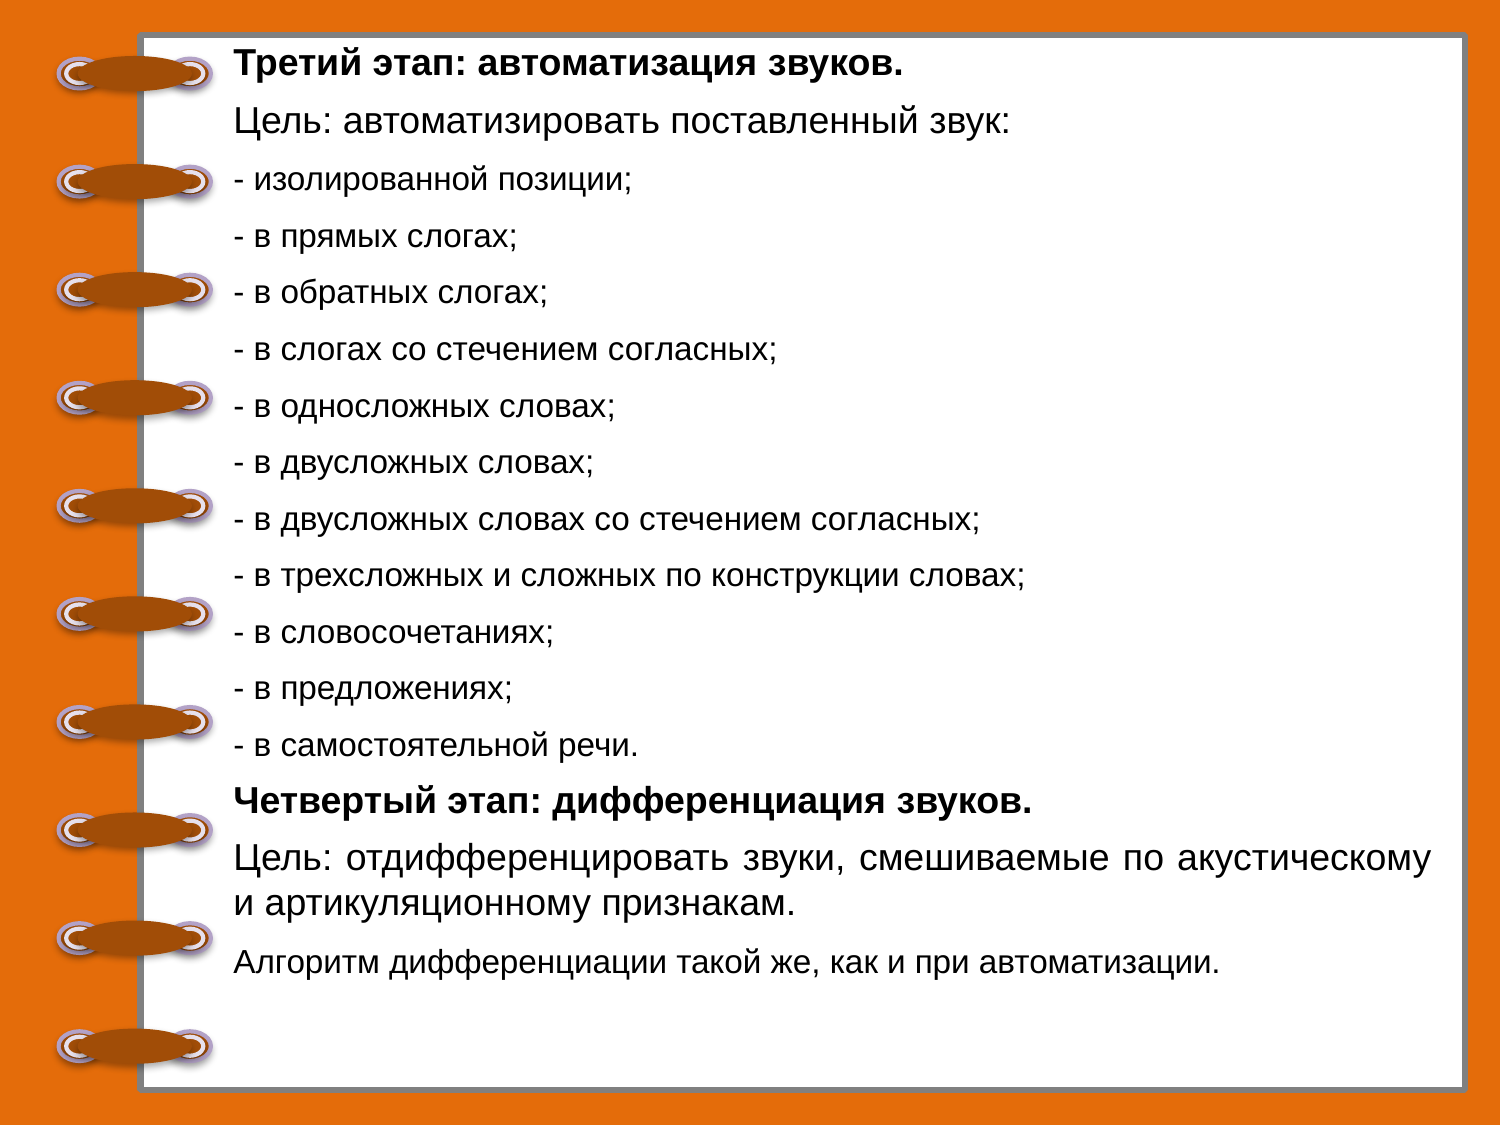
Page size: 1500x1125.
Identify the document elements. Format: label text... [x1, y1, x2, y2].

text_box Третий этап: автоматизация звуков. Цель: автоматизировать поставленный звук: - изолированной позиции; - в прямых слогах; - в обратных слогах; - в слогах со стечением согласных; - в односложных словах; - в двусложных словах; - в двусложных словах со стечением согласных; - в трехсложных и сложных по конструкции словах; - в словосочетаниях; - в предложениях; - в самостоятельной речи. Четвертый этап: дифференциация звуков. Цель: отдифференцировать звуки, смешиваемые по акустическому и артикуляционному признакам. Алгоритм дифференциации такой же, как и при автоматизации. [218, 30, 1447, 1044]
